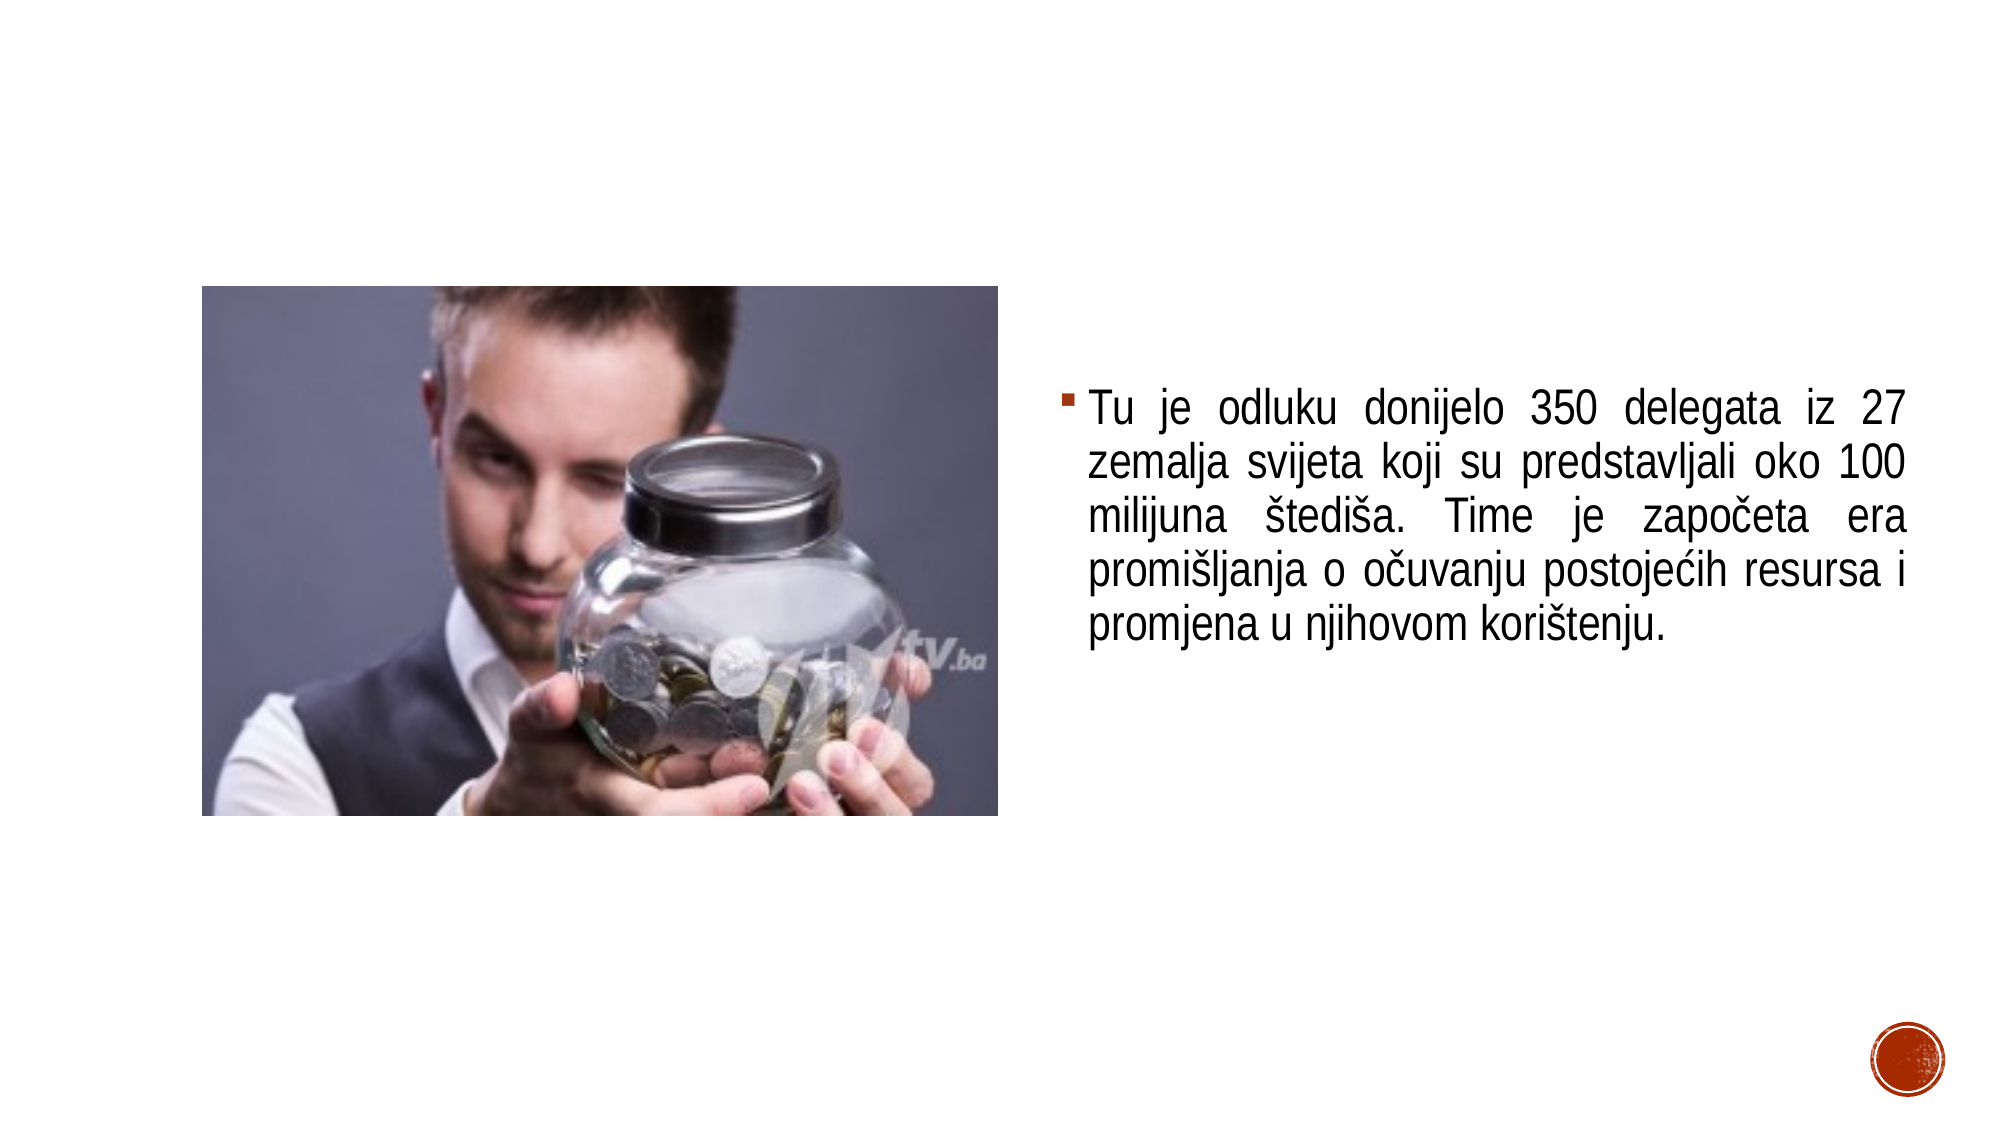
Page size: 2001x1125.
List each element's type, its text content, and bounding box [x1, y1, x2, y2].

picture [202, 286, 998, 816]
list Tu je odluku donijelo 350 delegata iz 27 zemalja svijeta koji su predstavljali oko 100 milijuna štediša. Time je započeta era promišljanja o očuvanju postojećih resursa i promjena u njihovom korištenju. [1043, 373, 1923, 1027]
